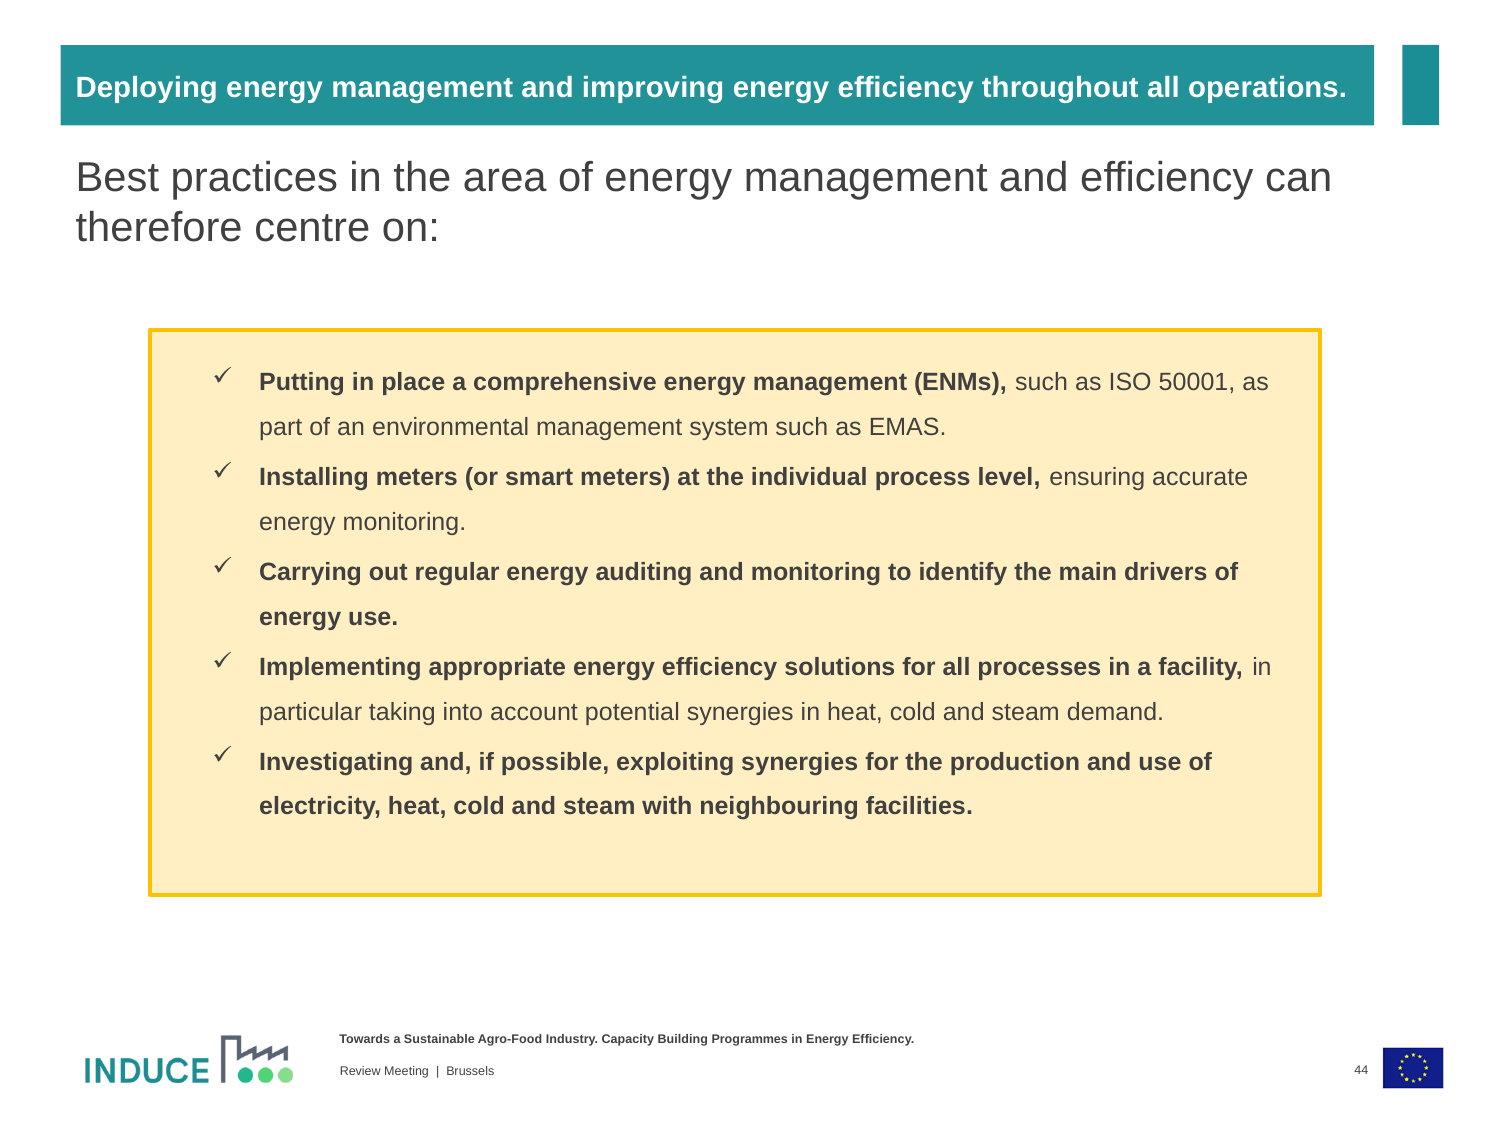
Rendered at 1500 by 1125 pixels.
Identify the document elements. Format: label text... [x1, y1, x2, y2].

text_box Deploying energy management and improving energy efficiency throughout all operations. [60, 45, 1375, 126]
text_box Best practices in the area of energy management and efficiency can therefore centre on: [60, 169, 1440, 230]
text_box [148, 328, 1322, 897]
picture [1373, 1038, 1450, 1094]
text_box Putting in place a comprehensive energy management (ENMs), such as ISO 50001, as part of an environmental management system such as EMAS. Installing meters (or smart meters) at the individual process level, ensuring accurate energy monitoring. Carrying out regular energy auditing and monitoring to identify the main drivers of energy use. Implementing appropriate energy efficiency solutions for all processes in a facility, in particular taking into account potential synergies in heat, cold and steam demand. Investigating and, if possible, exploiting synergies for the production and use of electricity, heat, cold and steam with neighbouring facilities. [197, 343, 1303, 828]
text_box [1402, 44, 1440, 126]
slide_number 44 [1289, 1055, 1375, 1085]
picture [83, 1033, 295, 1085]
footer Review Meeting | Brussels [324, 1055, 1151, 1085]
